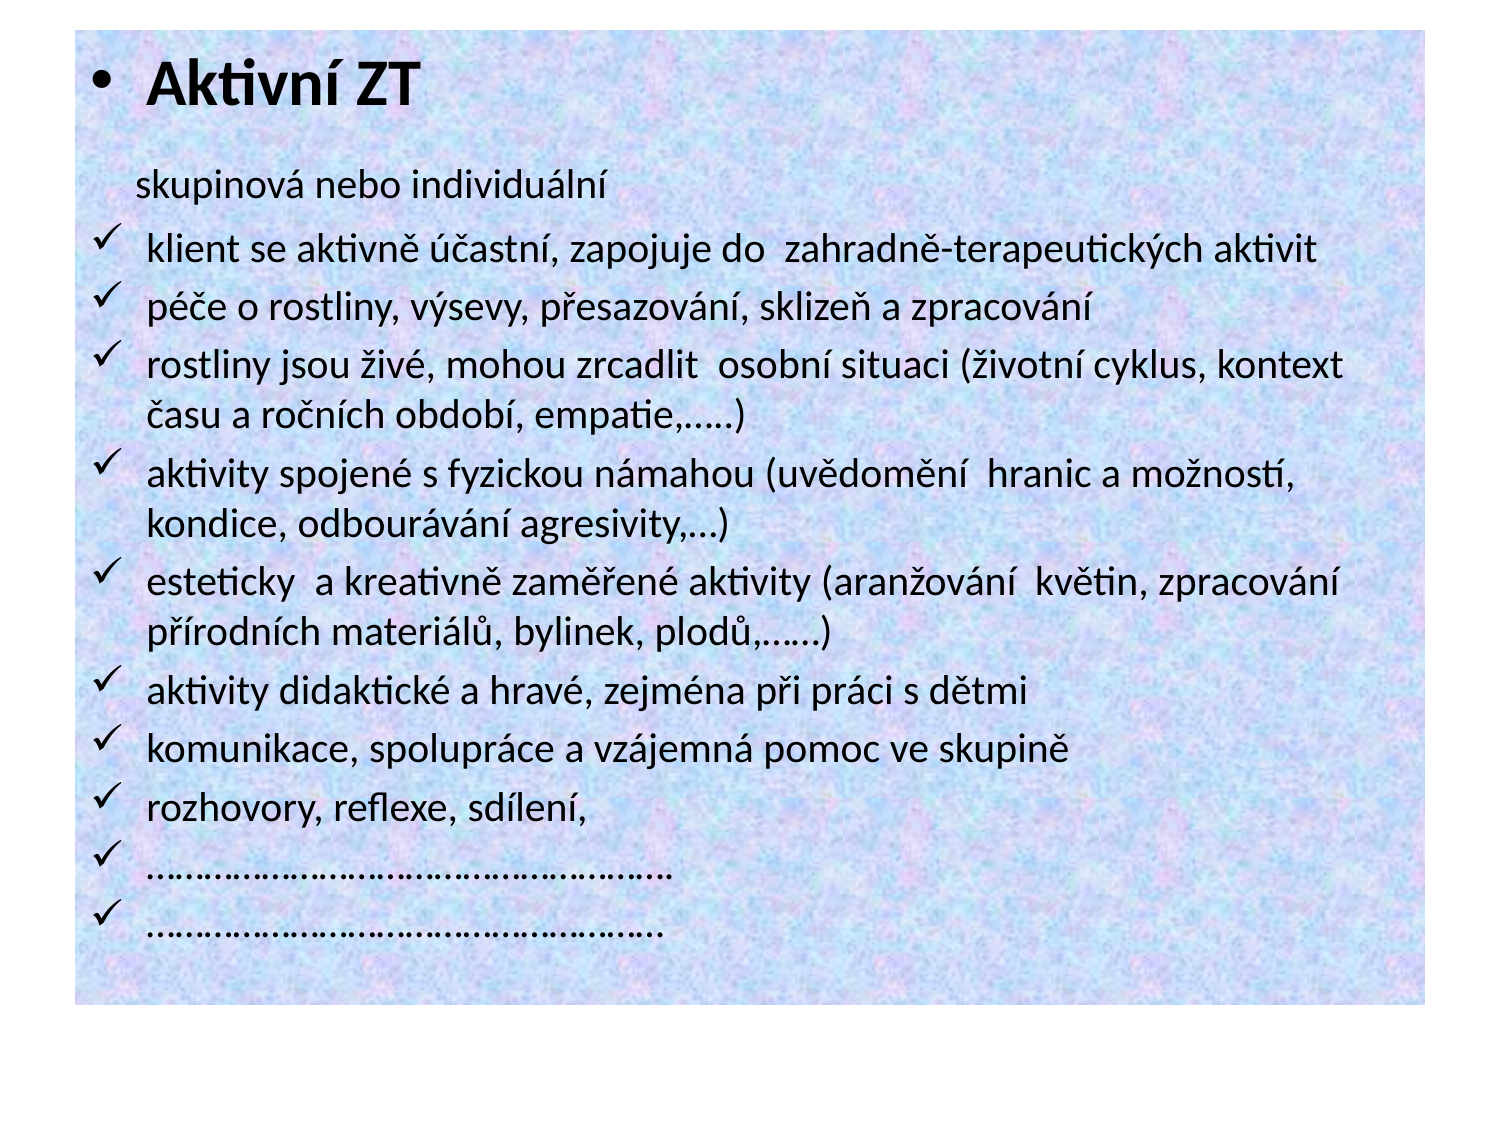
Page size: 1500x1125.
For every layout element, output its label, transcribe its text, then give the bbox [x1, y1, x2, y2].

list Aktivní ZT skupinová nebo individuální klient se aktivně účastní, zapojuje do zahradně-terapeutických aktivit péče o rostliny, výsevy, přesazování, sklizeň a zpracování rostliny jsou živé, mohou zrcadlit osobní situaci (životní cyklus, kontext času a ročních období, empatie,…..) aktivity spojené s fyzickou námahou (uvědomění hranic a možností, kondice, odbourávání agresivity,…) esteticky a kreativně zaměřené aktivity (aranžování květin, zpracování přírodních materiálů, bylinek, plodů,……) aktivity didaktické a hravé, zejména při práci s dětmi komunikace, spolupráce a vzájemná pomoc ve skupině rozhovory, reflexe, sdílení, ………………………………………………. ……………………………………………… [75, 30, 1425, 1005]
